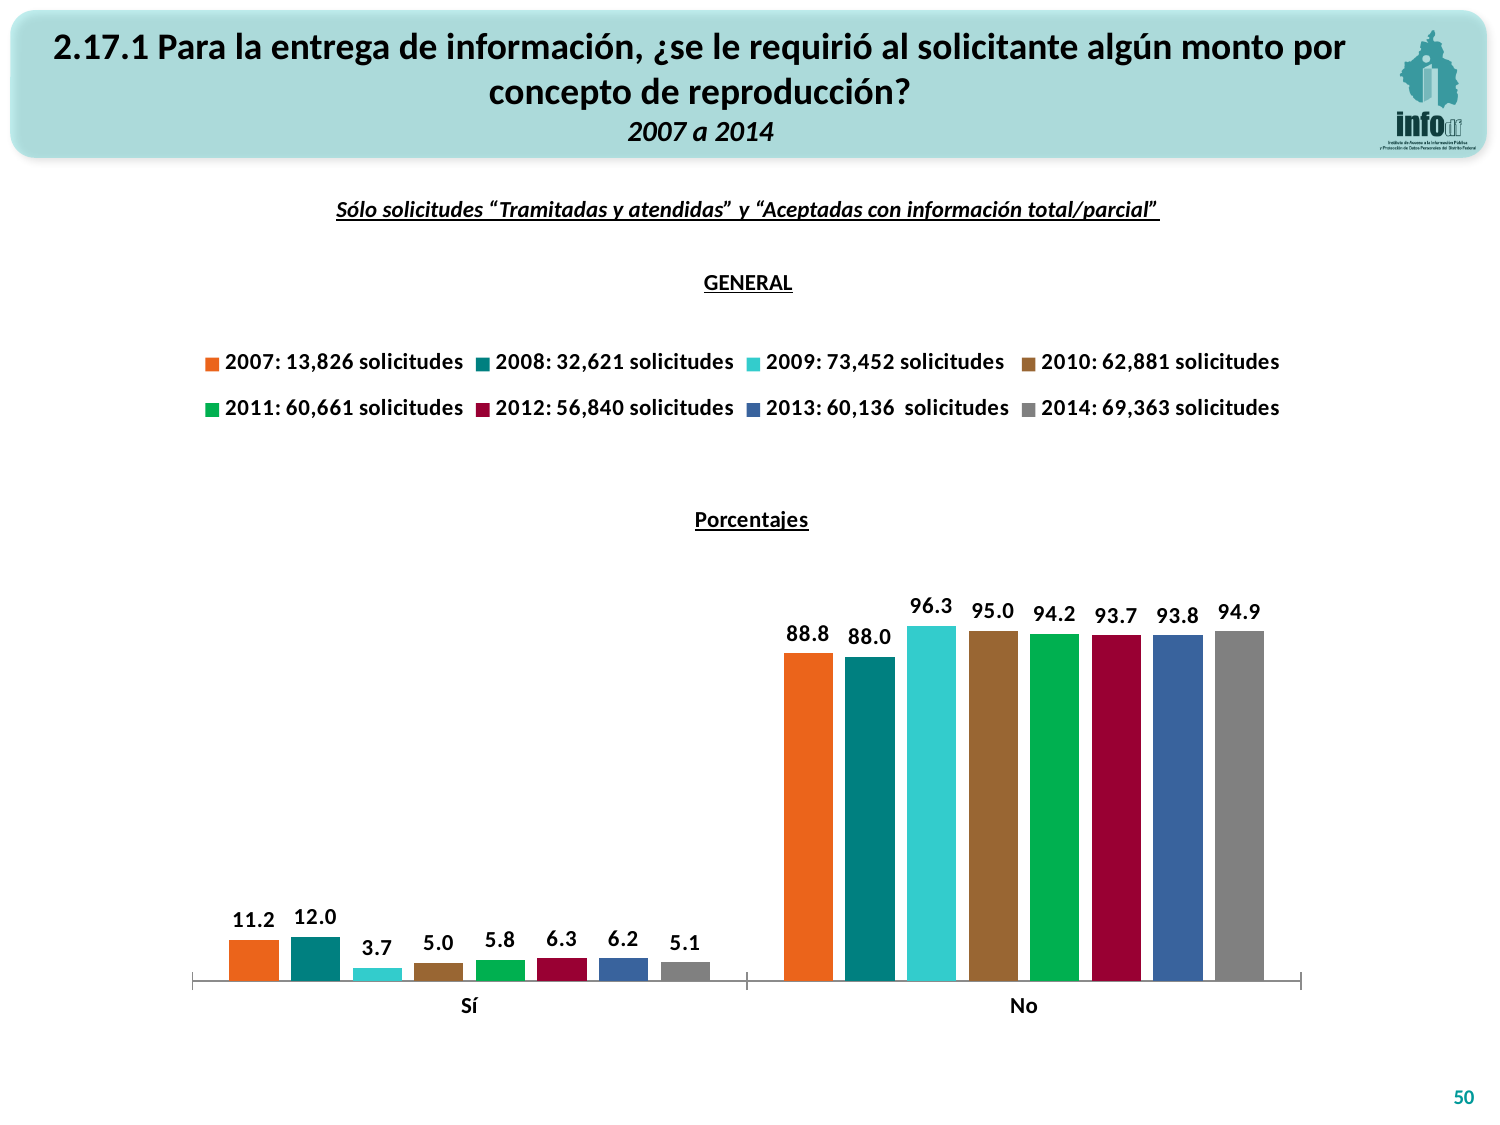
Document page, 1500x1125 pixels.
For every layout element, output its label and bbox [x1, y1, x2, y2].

slide_number [1429, 1056, 1490, 1117]
picture [1389, 28, 1480, 150]
text_box [625, 259, 871, 303]
chart [152, 316, 1341, 1067]
text_box [105, 187, 1392, 230]
text_box [12, 13, 1389, 156]
